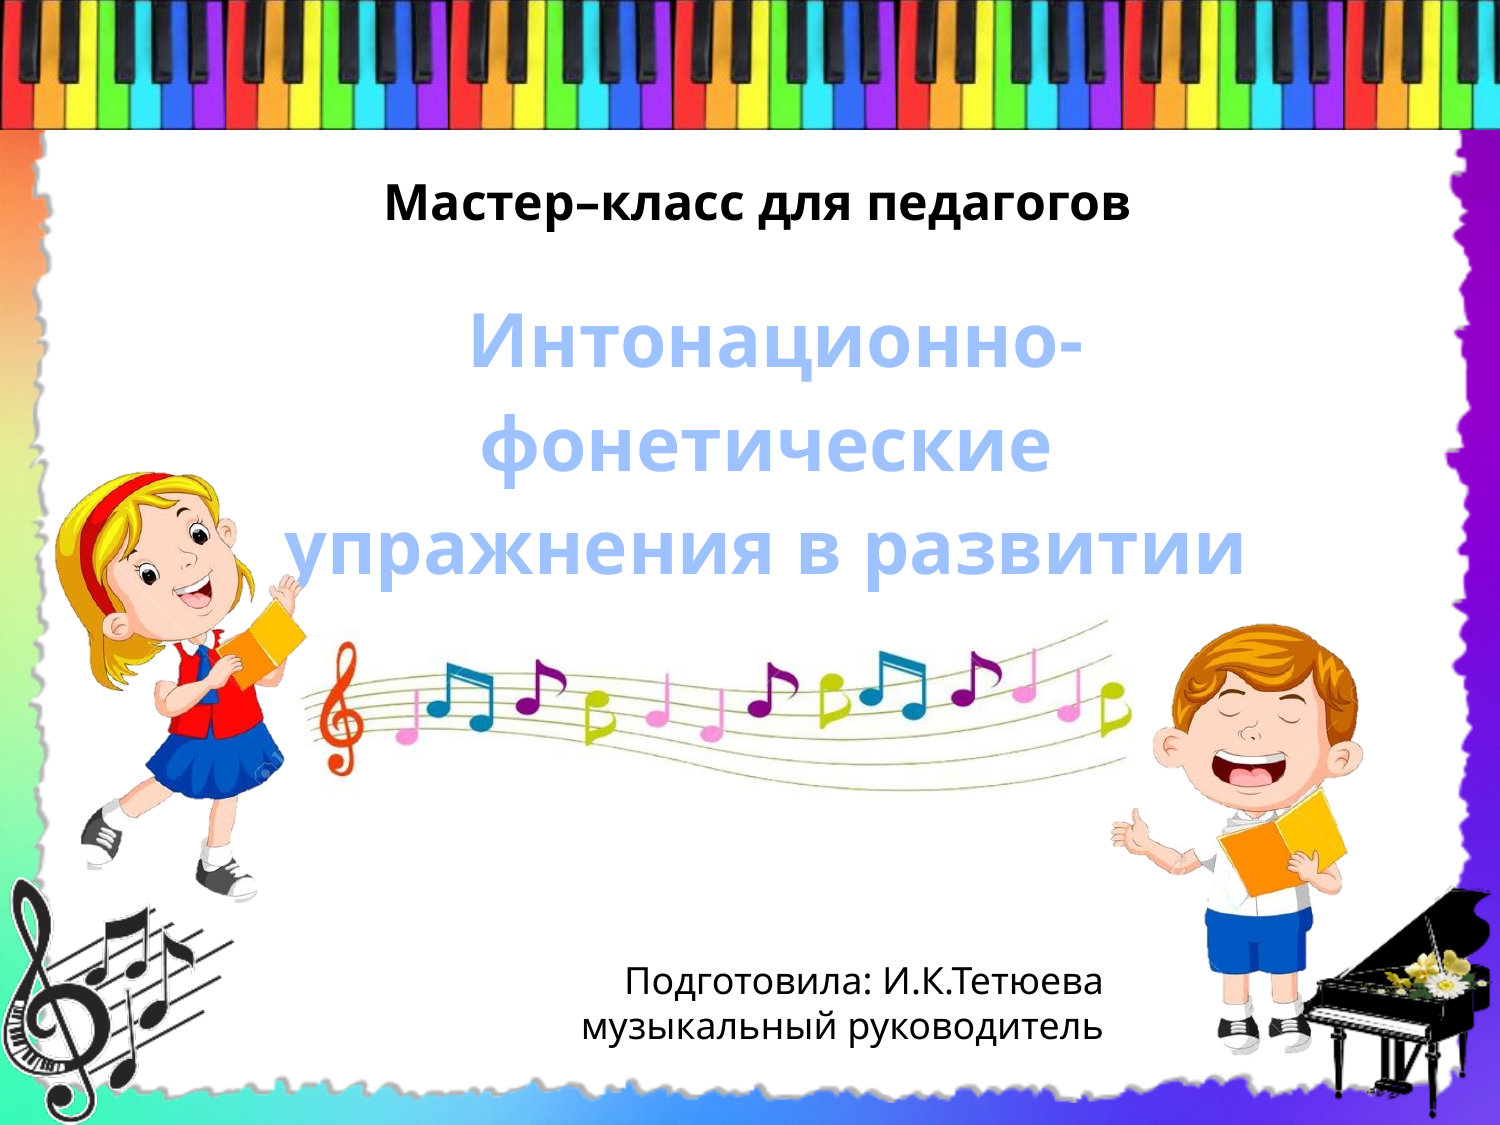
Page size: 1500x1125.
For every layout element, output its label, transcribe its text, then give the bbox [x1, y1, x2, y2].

text_box Подготовила: И.К.Тетюева музыкальный руководитель [345, 949, 1085, 1055]
picture [0, 0, 1500, 1125]
subtitle Мастер–класс для педагогов [281, 169, 1235, 271]
title Интонационно-фонетические упражнения в развитии голоса дошкольника [228, 271, 1294, 593]
